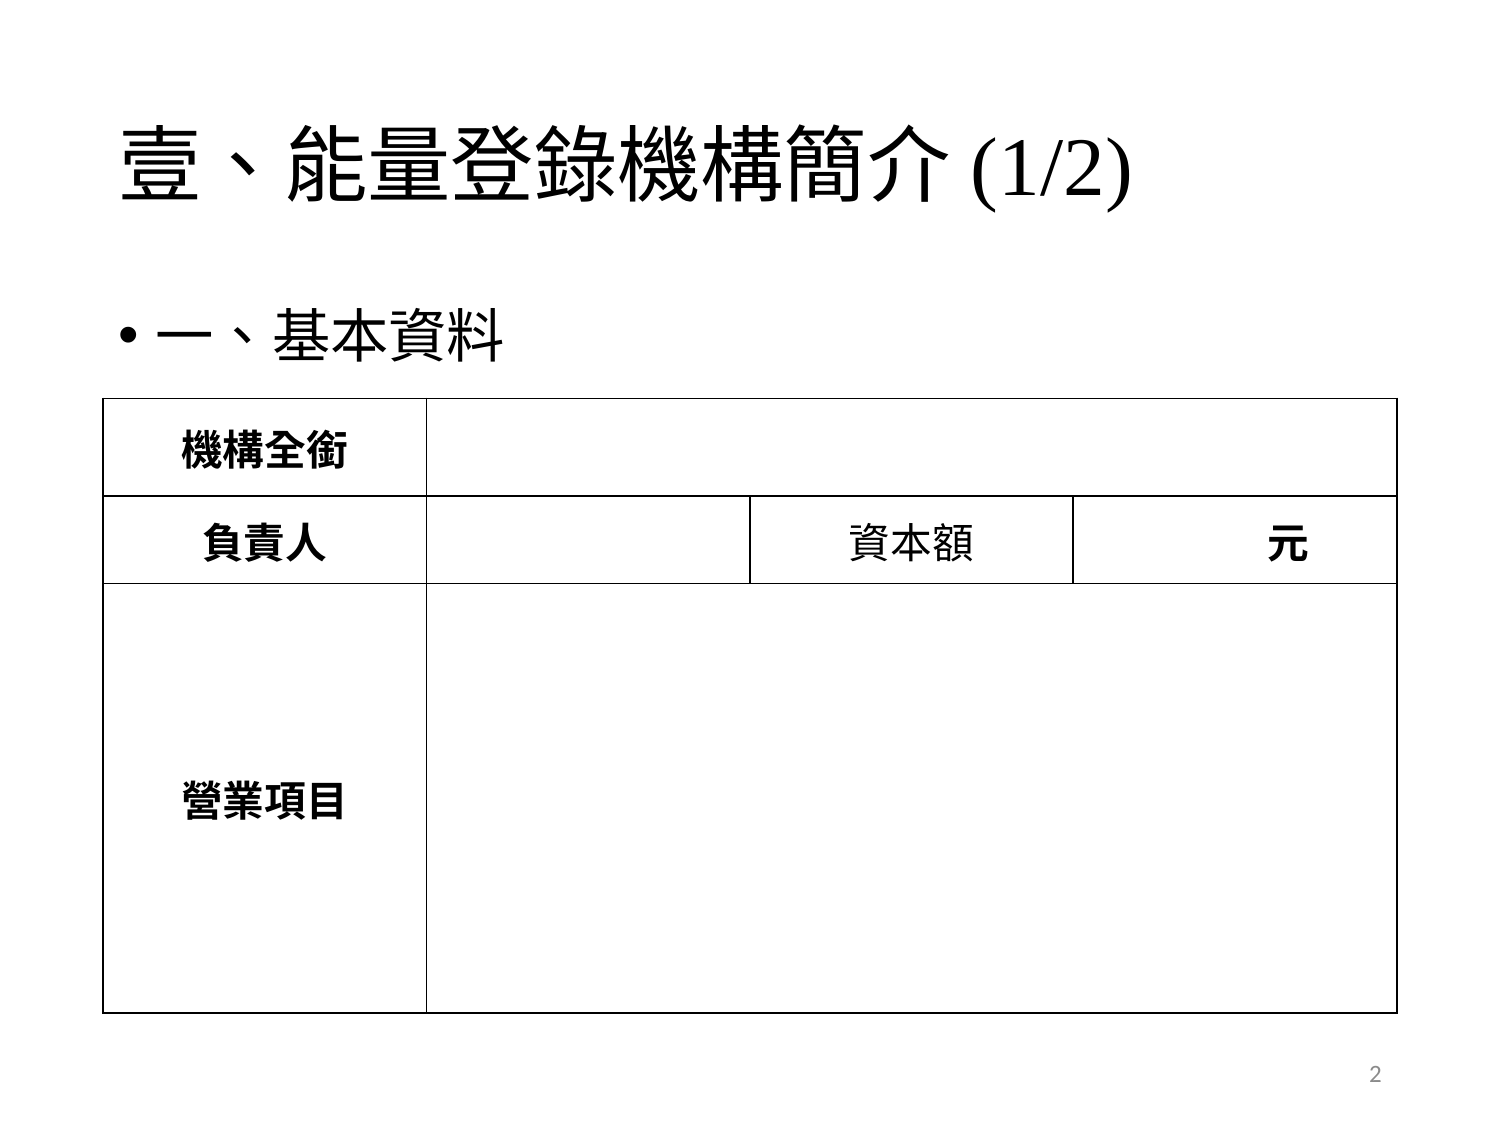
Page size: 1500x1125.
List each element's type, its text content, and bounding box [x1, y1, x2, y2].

title 壹、能量登錄機構簡介(1/2) [103, 59, 1397, 278]
table_header 機構全銜 [104, 399, 426, 495]
table_cell [427, 497, 749, 583]
list 一、基本資料 [103, 299, 1397, 398]
slide_number 2 [1059, 1042, 1397, 1103]
table_cell 資本額 [751, 497, 1072, 583]
table_cell 營業項目 [104, 584, 426, 1012]
table_cell [427, 584, 1396, 1012]
table_cell 負責人 [104, 497, 426, 583]
table_cell 元 [1074, 497, 1396, 583]
table_header [427, 399, 1396, 495]
